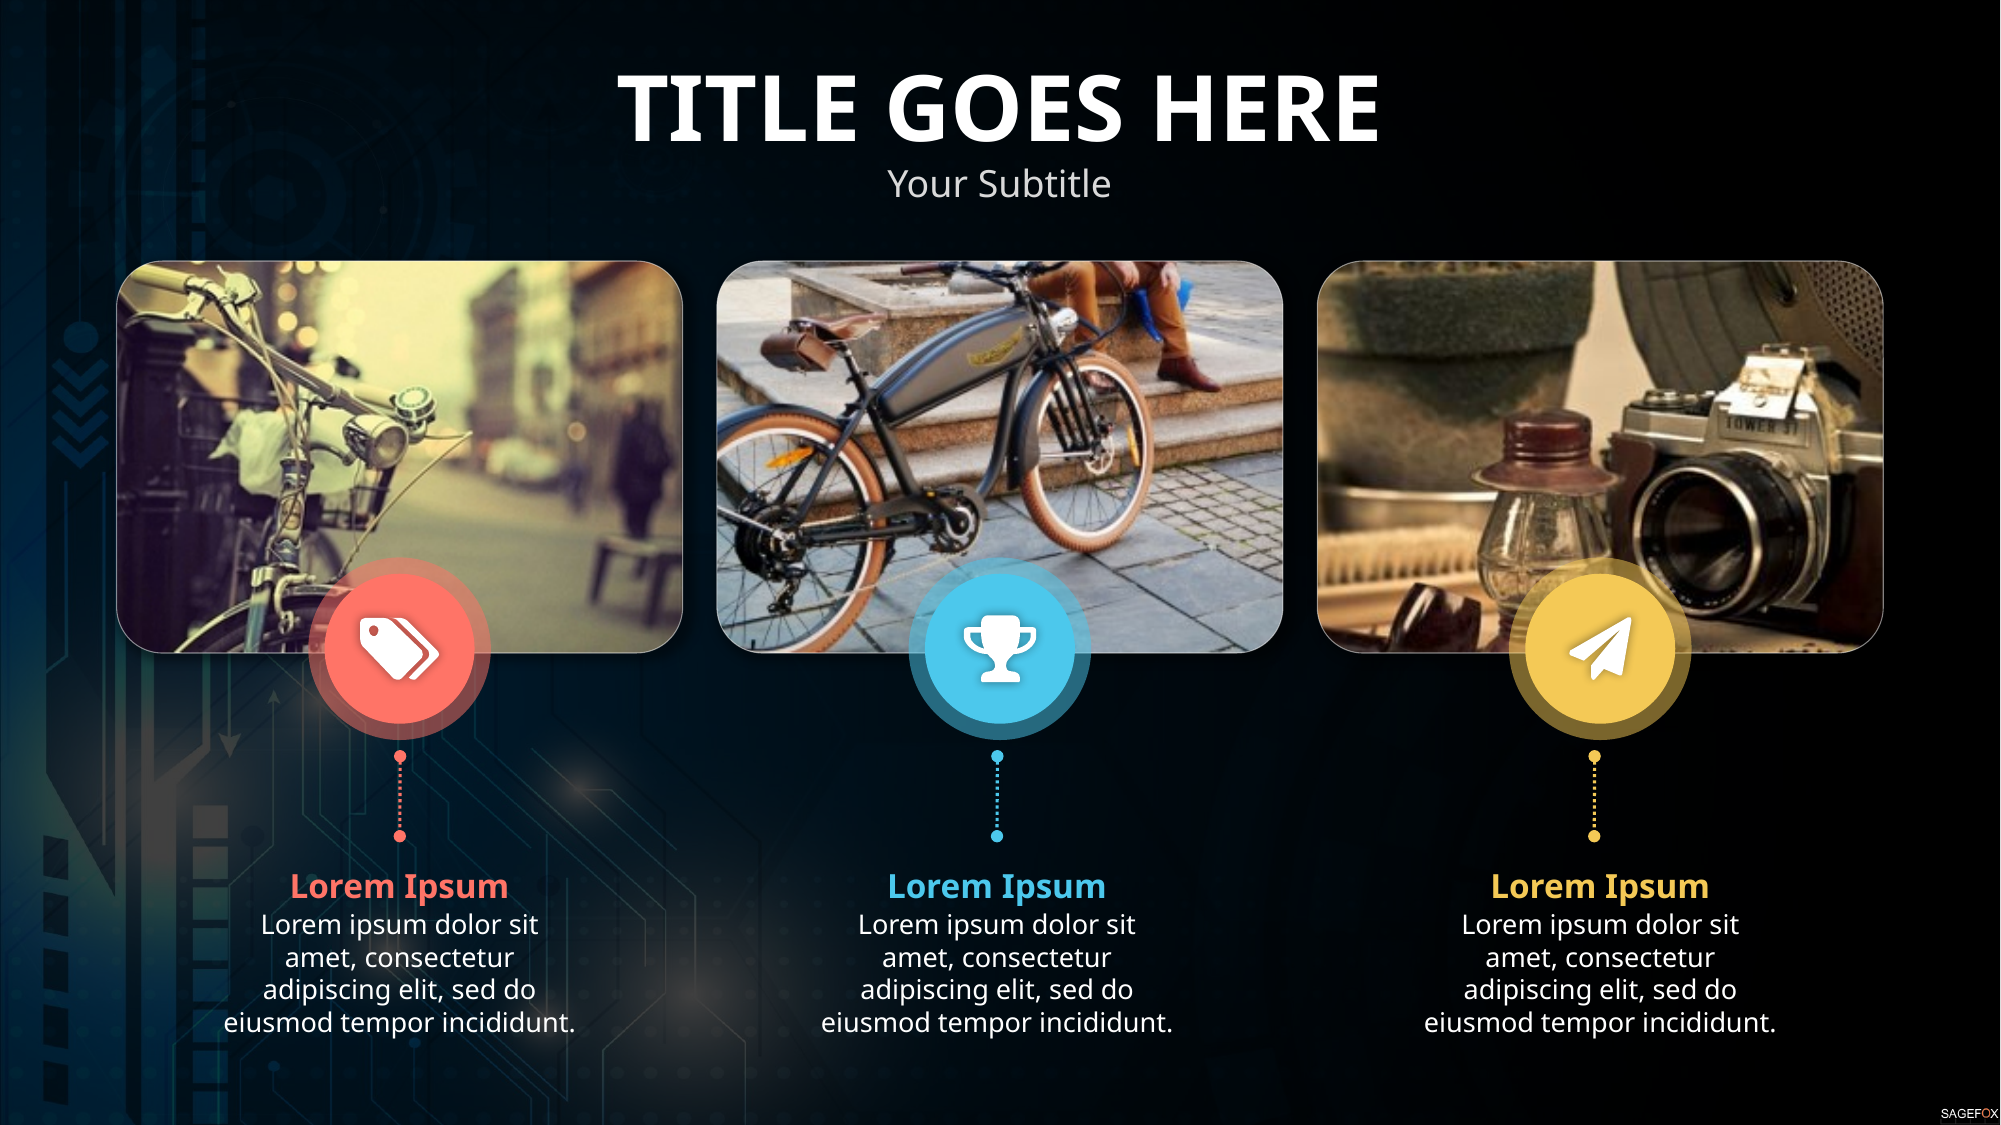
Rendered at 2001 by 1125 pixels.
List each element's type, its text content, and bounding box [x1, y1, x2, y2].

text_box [1421, 865, 1779, 1006]
text_box TITLE GOES HERE Your Subtitle [548, 42, 1452, 212]
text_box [818, 865, 1176, 1006]
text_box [308, 557, 491, 740]
picture [0, 0, 2001, 1125]
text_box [221, 865, 578, 1006]
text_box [908, 557, 1092, 740]
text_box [1508, 557, 1692, 740]
